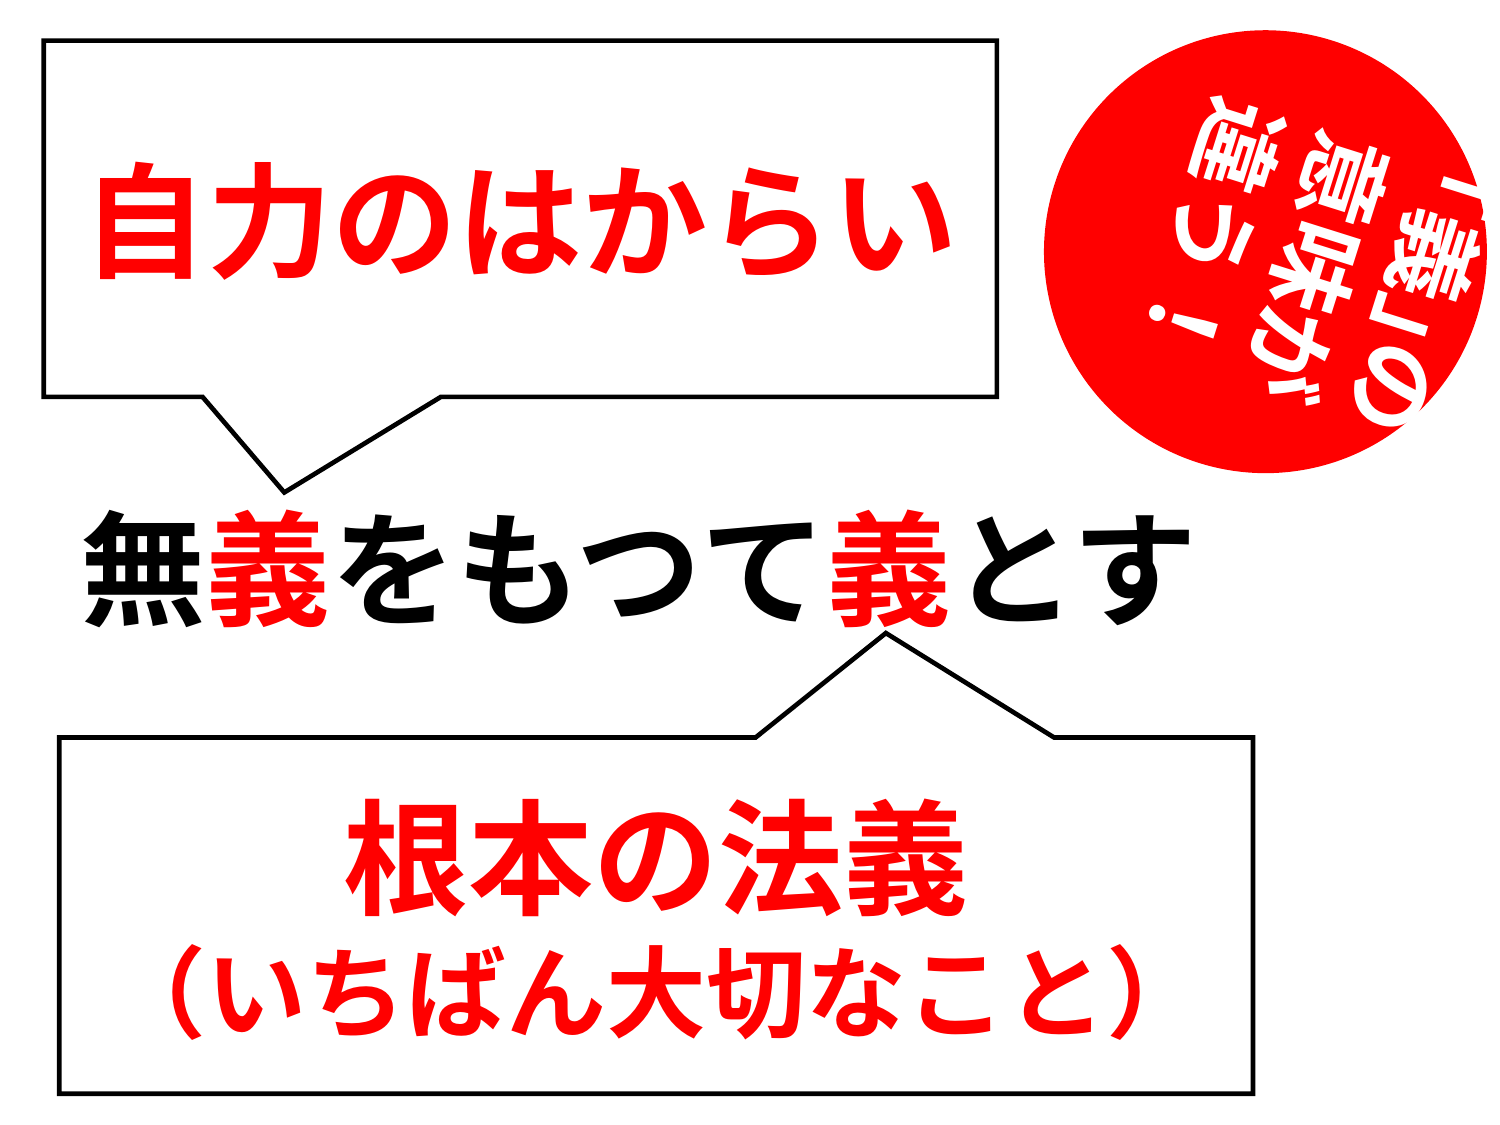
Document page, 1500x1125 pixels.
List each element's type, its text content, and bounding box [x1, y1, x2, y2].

text_box 無義をもつて義とす [56, 484, 1222, 682]
text_box ｢義｣の 意味が 違う！ [1042, 29, 1488, 475]
text_box 自力のはからい [42, 39, 998, 494]
text_box 根本の法義 （いちばん大切なこと） [58, 631, 1255, 1095]
